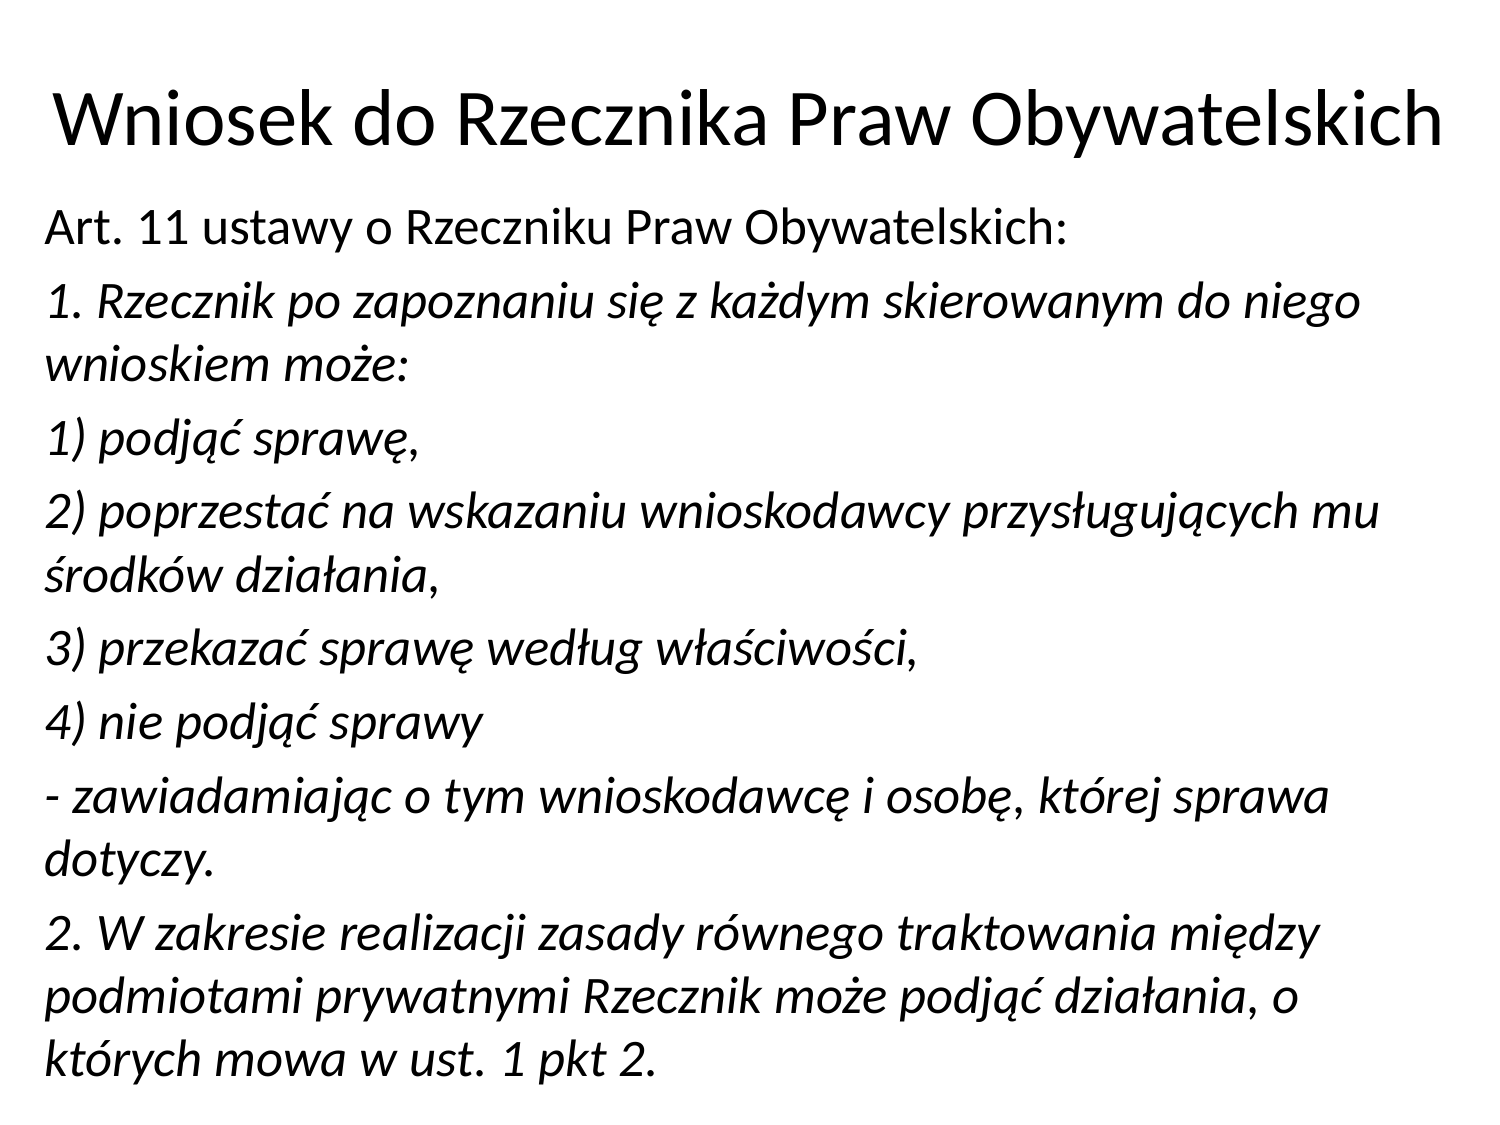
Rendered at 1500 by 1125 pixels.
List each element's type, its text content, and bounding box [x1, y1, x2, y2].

list Art. 11 ustawy o Rzeczniku Praw Obywatelskich: 1. Rzecznik po zapoznaniu się z każdym skierowanym do niego wnioskiem może: 1) podjąć sprawę, 2) poprzestać na wskazaniu wnioskodawcy przysługujących mu środków działania, 3) przekazać sprawę według właściwości, 4) nie podjąć sprawy - zawiadamiając o tym wnioskodawcę i osobę, której sprawa dotyczy. 2. W zakresie realizacji zasady równego traktowania między podmiotami prywatnymi Rzecznik może podjąć działania, o których mowa w ust. 1 pkt 2. [29, 184, 1437, 1106]
title Wniosek do Rzecznika Praw Obywatelskich [0, 19, 1500, 207]
